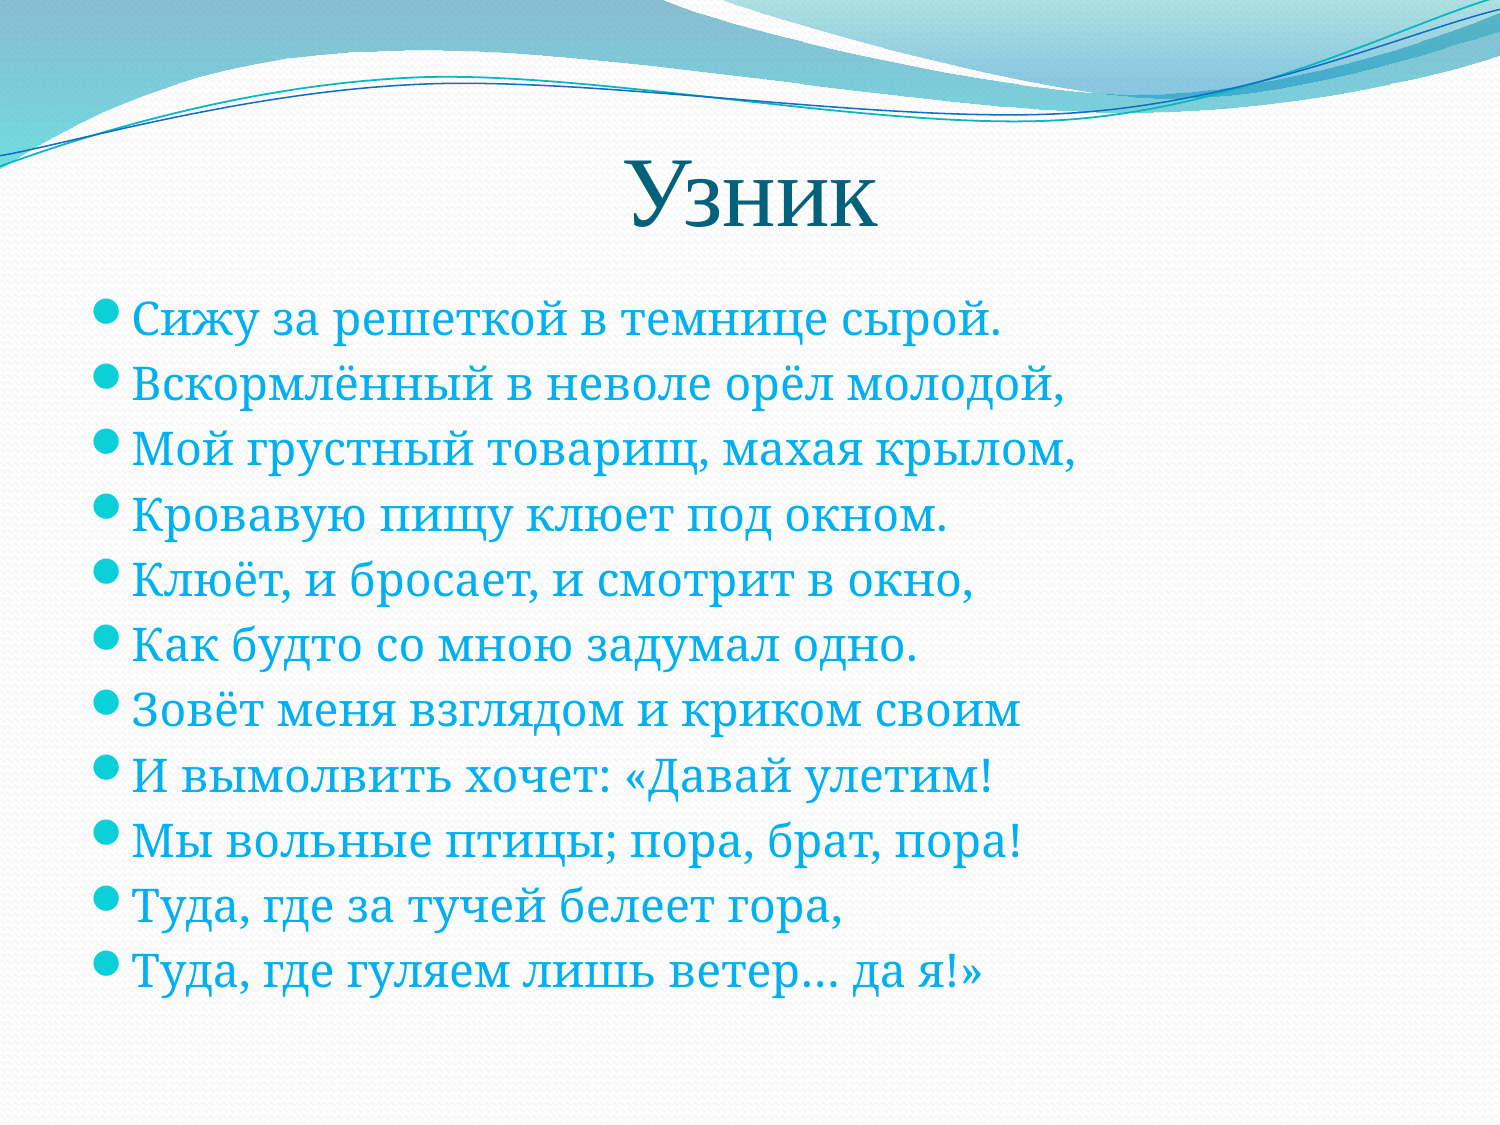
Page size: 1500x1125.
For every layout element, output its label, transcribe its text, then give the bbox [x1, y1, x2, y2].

list Сижу за решеткой в темнице сырой. Вскормлённый в неволе орёл молодой, Мой грустный товарищ, махая крылом, Кровавую пищу клюет под окном. Клюёт, и бросает, и смотрит в окно, Как будто со мною задумал одно. Зовёт меня взглядом и криком своим И вымолвить хочет: «Давай улетим! Мы вольные птицы; пора, брат, пора! Туда, где за тучей белеет гора, Туда, где гуляем лишь ветер… да я!» [75, 281, 1425, 1008]
title Узник [75, 115, 1425, 247]
